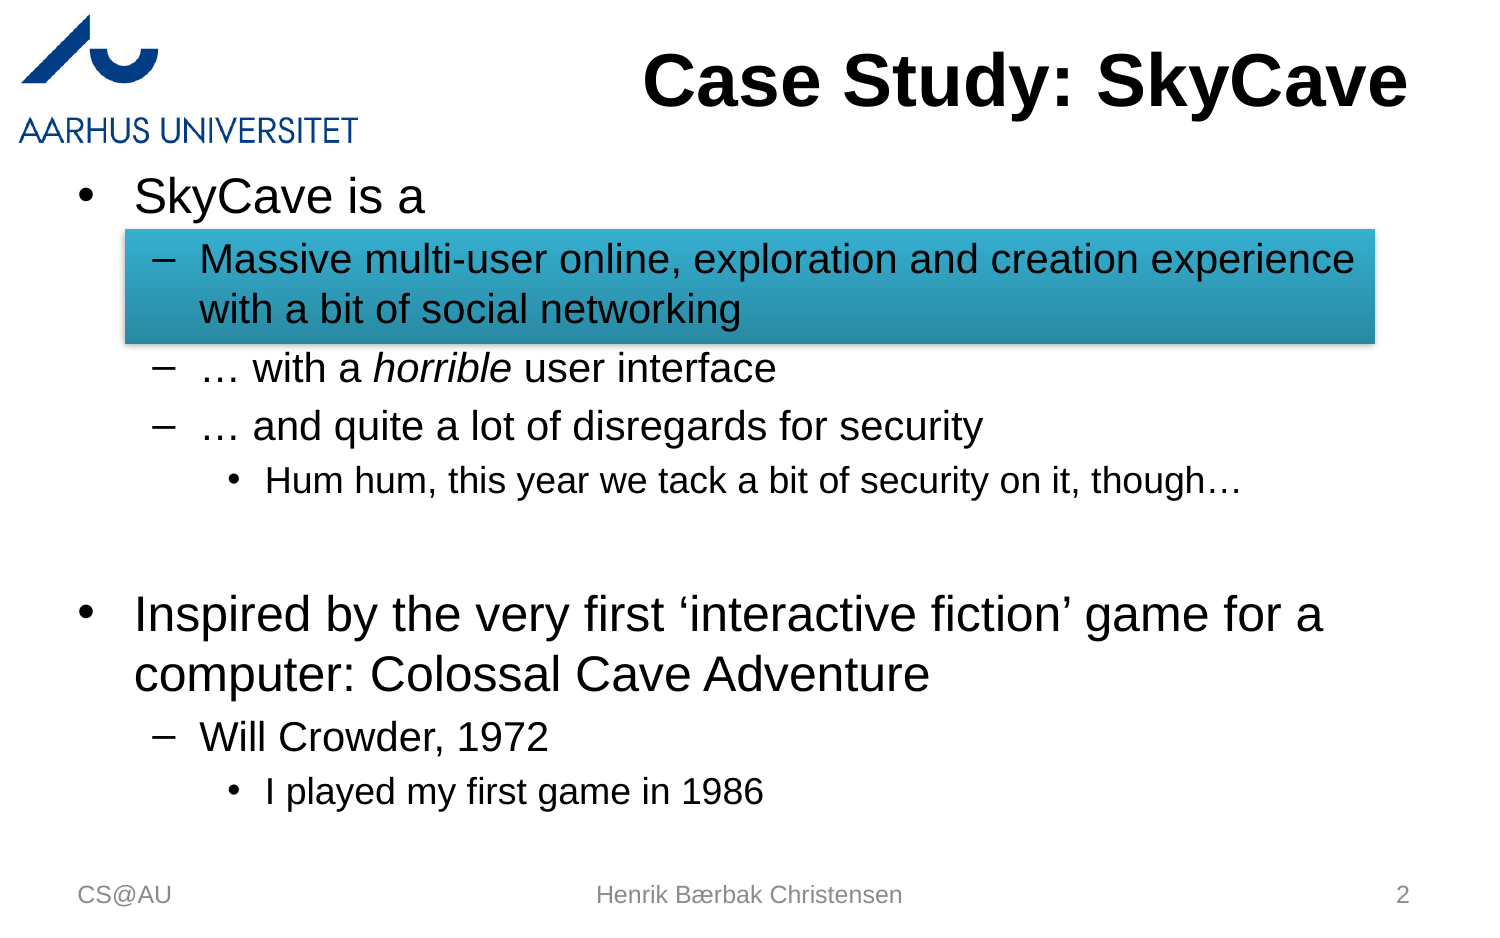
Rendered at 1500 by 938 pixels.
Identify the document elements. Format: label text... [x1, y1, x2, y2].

picture [14, 9, 358, 146]
slide_number 2 [1074, 868, 1425, 919]
list SkyCave is a Massive multi-user online, exploration and creation experience with a bit of social networking … with a horrible user interface … and quite a lot of disregards for security Hum hum, this year we tack a bit of security on it, though… Inspired by the very first ‘interactive fiction’ game for a computer: Colossal Cave Adventure Will Crowder, 1972 I played my first game in 1986 [62, 156, 1425, 865]
title Case Study: SkyCave [75, 27, 1425, 125]
slide_number CS@AU [62, 868, 413, 919]
footer Henrik Bærbak Christensen [512, 868, 988, 919]
